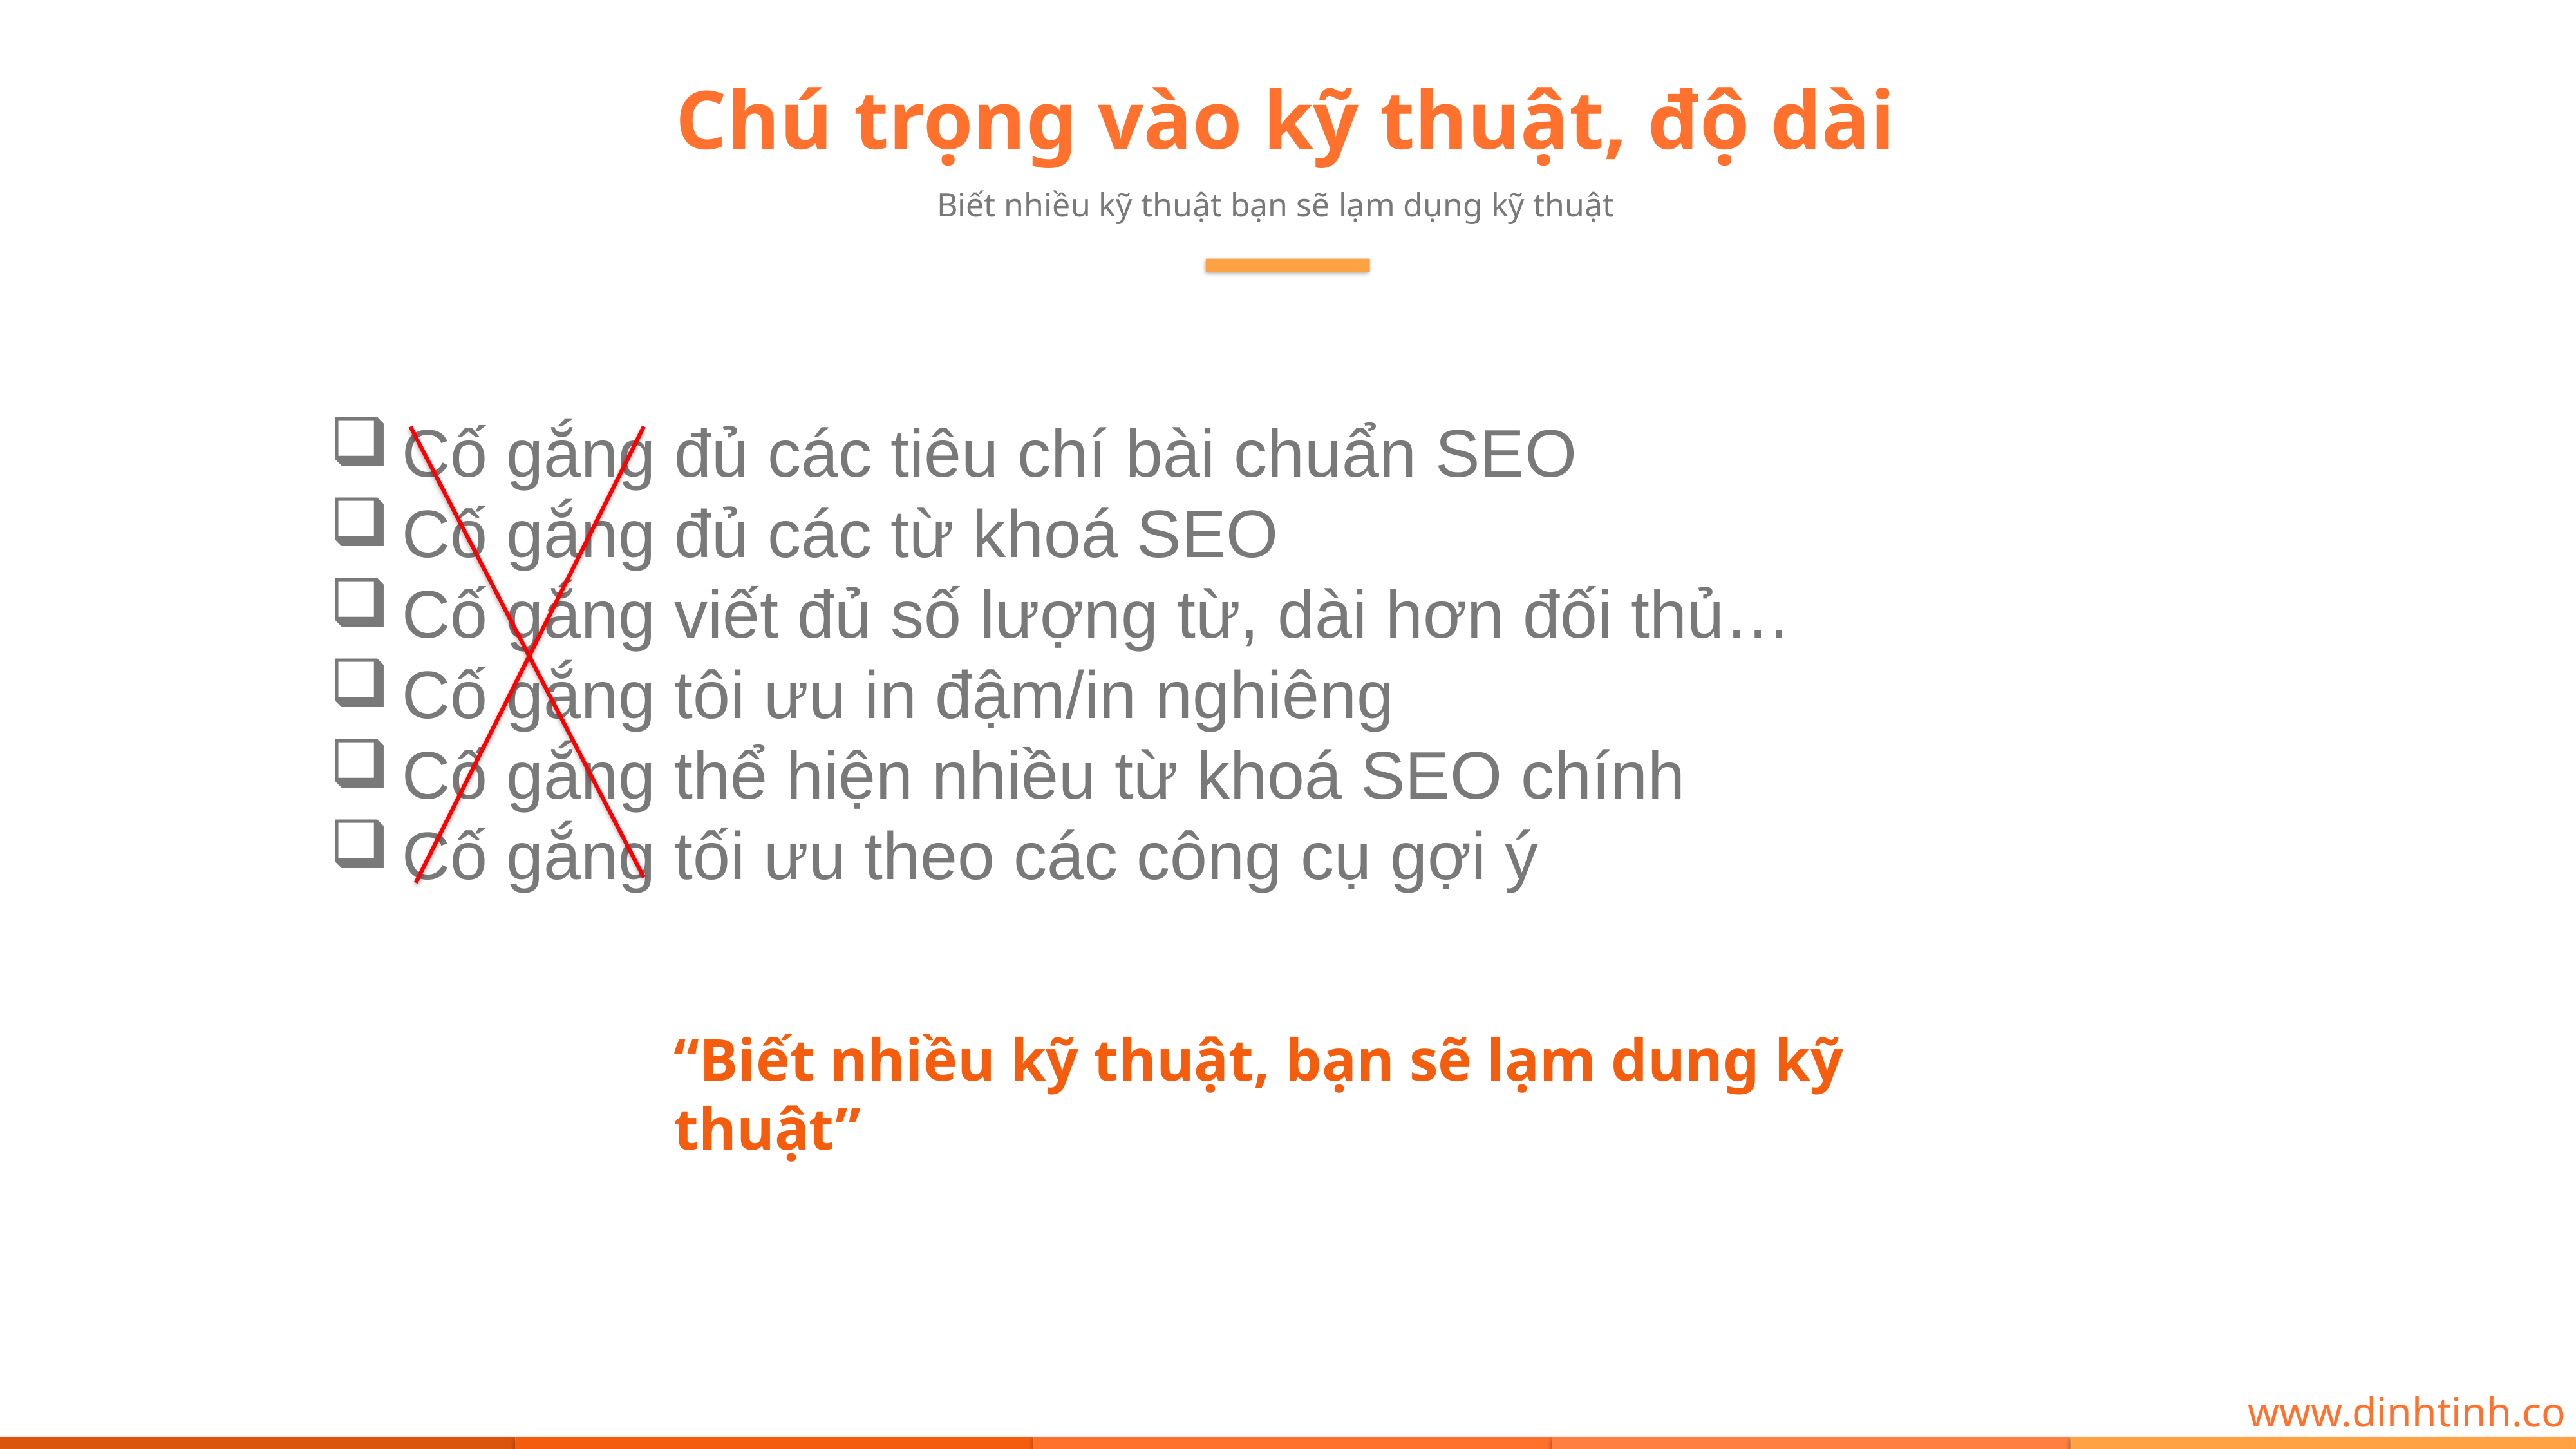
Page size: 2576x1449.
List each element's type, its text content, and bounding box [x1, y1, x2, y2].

text_box Cố gắng đủ các tiêu chí bài chuẩn SEO Cố gắng đủ các từ khoá SEO Cố gắng viết đủ số lượng từ, dài hơn đối thủ… Cố gắng tôi ưu in đậm/in nghiêng Cố gắng thể hiện nhiều từ khoá SEO chính Cố gắng tối ưu theo các công cụ gợi ý [320, 405, 2079, 898]
text_box “Biết nhiều kỹ thuật, bạn sẽ lạm dung kỹ thuật” [664, 1018, 1912, 1166]
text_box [410, 426, 414, 878]
text_box Chú trọng vào kỹ thuật, độ dài [193, 63, 2380, 184]
text_box Biết nhiều kỹ thuật bạn sẽ lạm dụng kỹ thuật [229, 176, 2322, 290]
text_box [1205, 258, 1370, 272]
text_box www.dinhtinh.com [2238, 1381, 2576, 1449]
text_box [415, 426, 644, 883]
